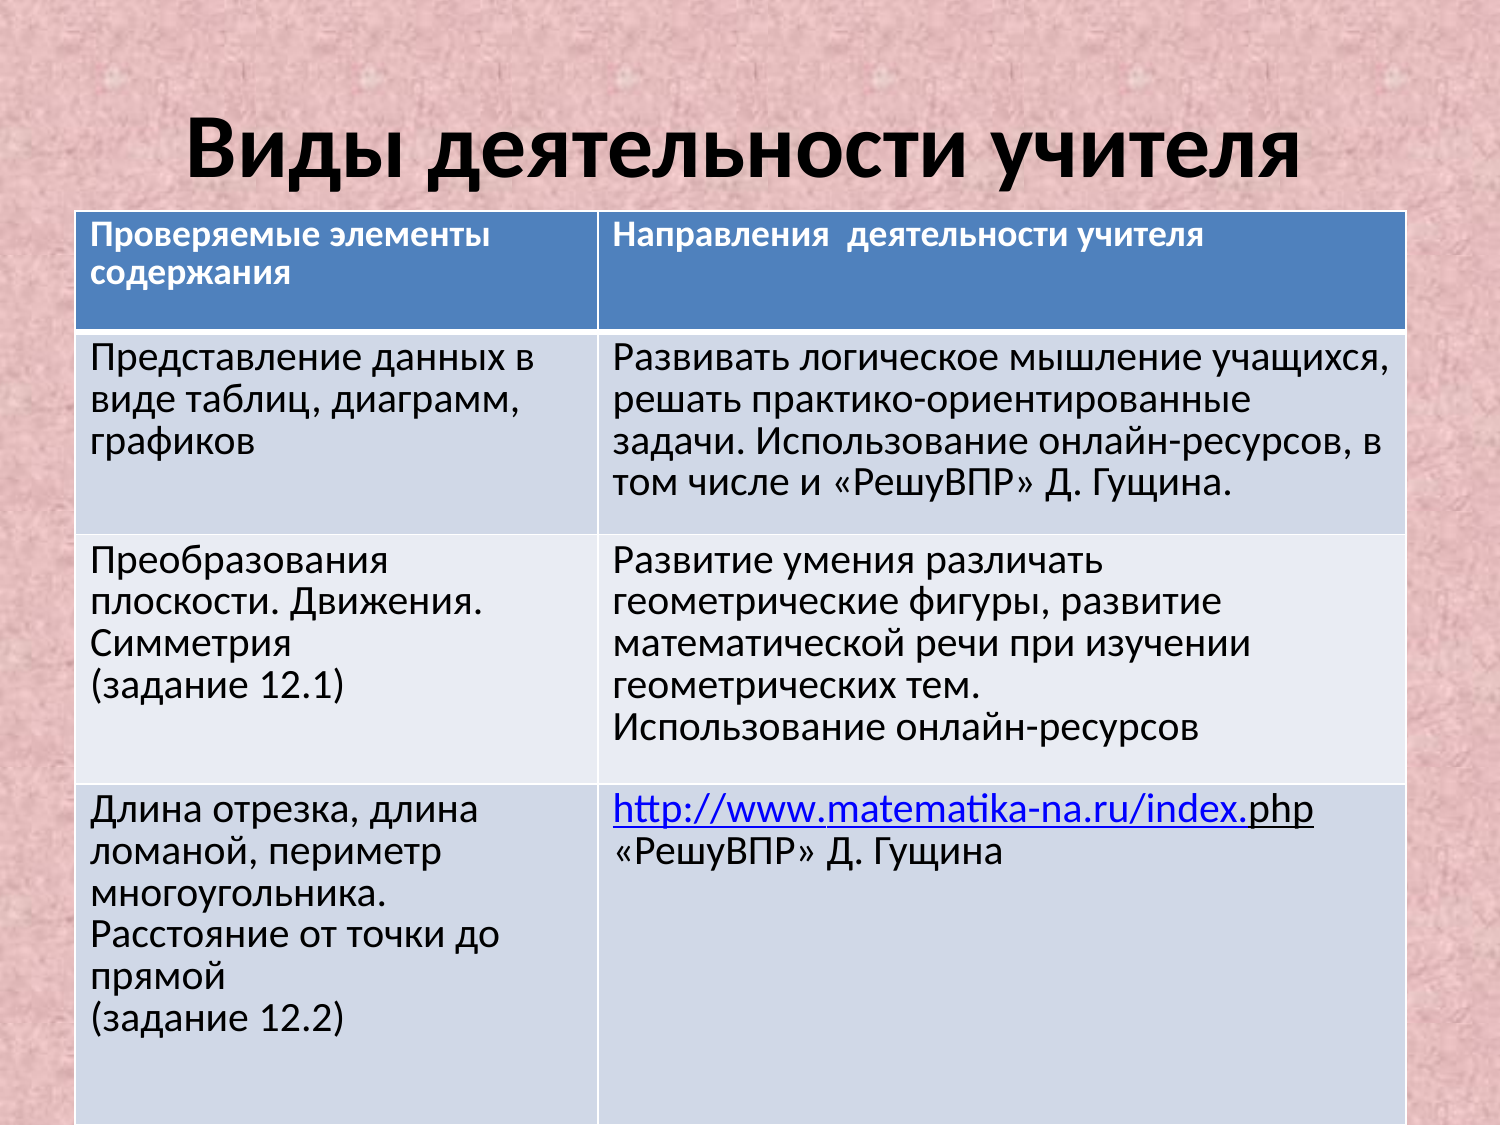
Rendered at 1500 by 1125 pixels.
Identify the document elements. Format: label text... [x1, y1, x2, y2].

table_cell http://www.matematika-na.ru/index.php «РешуВПР» Д. Гущина [599, 785, 1405, 1124]
table_cell Длина отрезка, длина ломаной, периметр многоугольника. Расстояние от точки до прямой (задание 12.2) [76, 785, 597, 1124]
table_cell Представление данных в виде таблиц, диаграмм, графиков [76, 335, 597, 534]
table_header Проверяемые элементы содержания [76, 212, 597, 329]
picture [0, 0, 1500, 1125]
table_header Направления деятельности учителя [599, 212, 1405, 329]
table_cell Преобразования плоскости. Движения. Симметрия (задание 12.1) [76, 535, 597, 783]
table_cell Развивать логическое мышление учащихся, решать практико-ориентированные задачи. Использование онлайн-ресурсов, в том числе и «РешуВПР» Д. Гущина. [599, 335, 1405, 534]
table_cell Развитие умения различать геометрические фигуры, развитие математической речи при изучении геометрических тем. Использование онлайн-ресурсов [599, 535, 1405, 783]
title Виды деятельности учителя [70, 46, 1421, 235]
